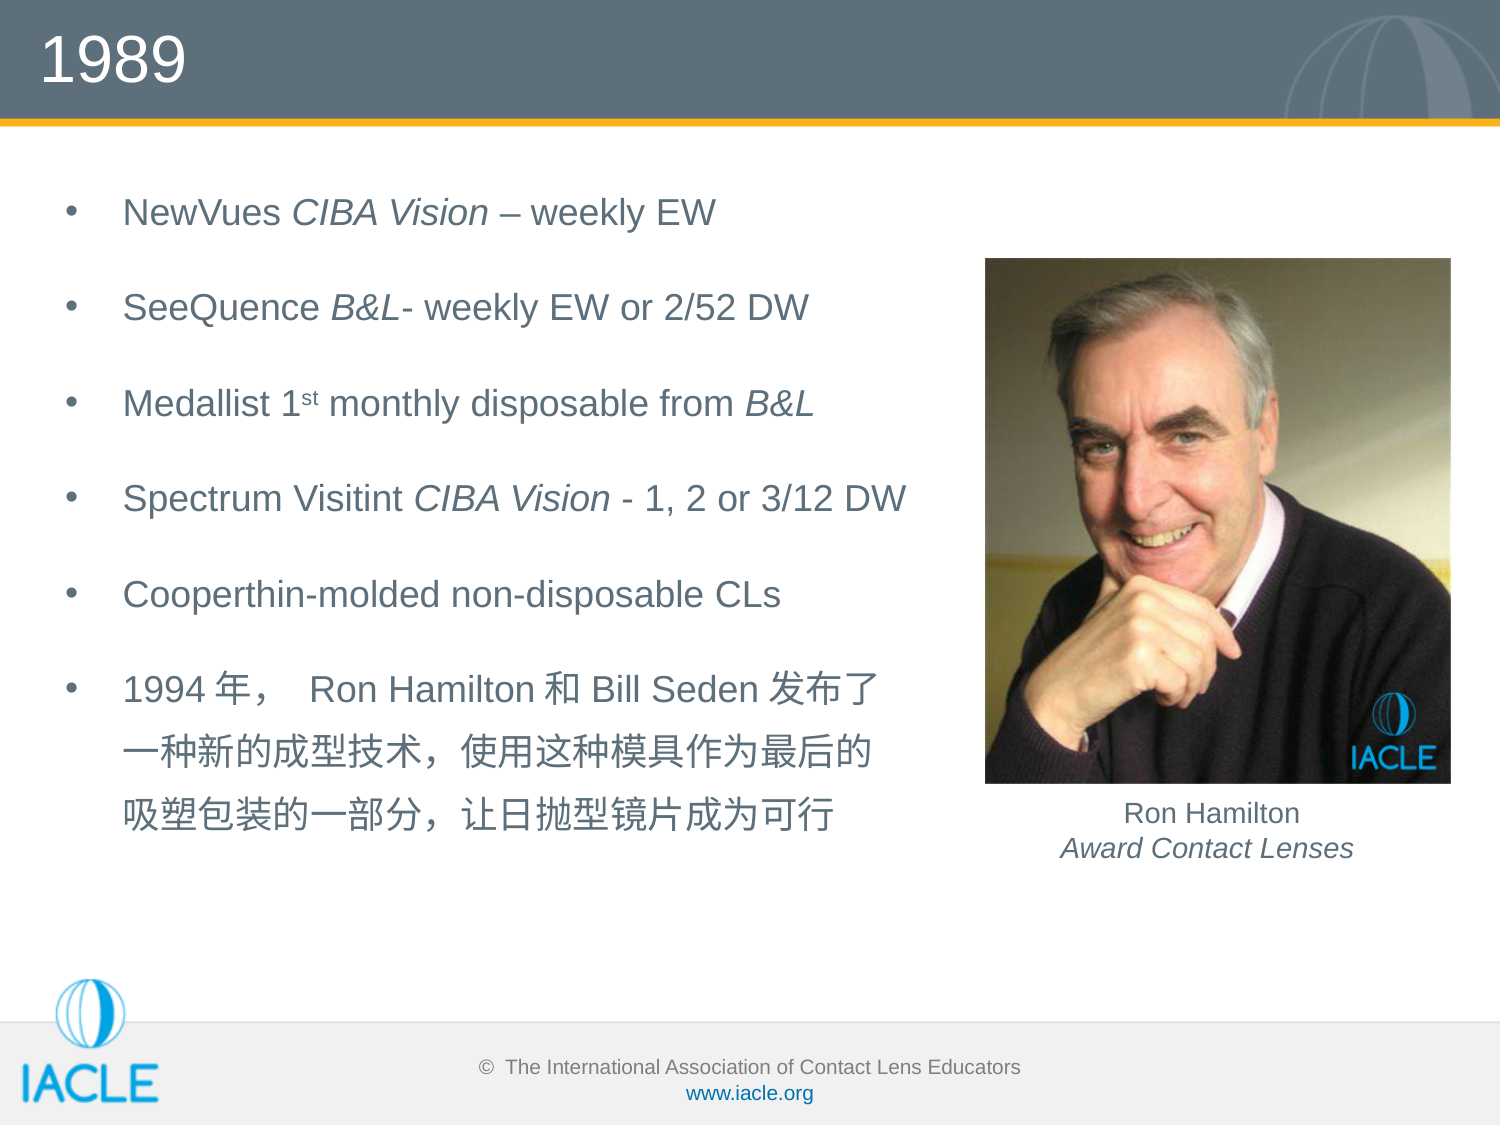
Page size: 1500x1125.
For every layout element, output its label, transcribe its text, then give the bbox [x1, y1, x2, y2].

picture [0, 0, 1500, 1125]
title 1989 [24, 0, 1476, 113]
text_box Ron Hamilton Award Contact Lenses [1045, 793, 1378, 873]
list NewVues CIBA Vision – weekly EW SeeQuence B&L- weekly EW or 2/52 DW Medallist 1st monthly disposable from B&L Spectrum Visitint CIBA Vision - 1, 2 or 3/12 DW Cooperthin-molded non-disposable CLs 1994年， Ron Hamilton和Bill Seden发布了一种新的成型技术，使用这种模具作为最后的吸塑包装的一部分，让日抛型镜片成为可行 [49, 162, 926, 926]
